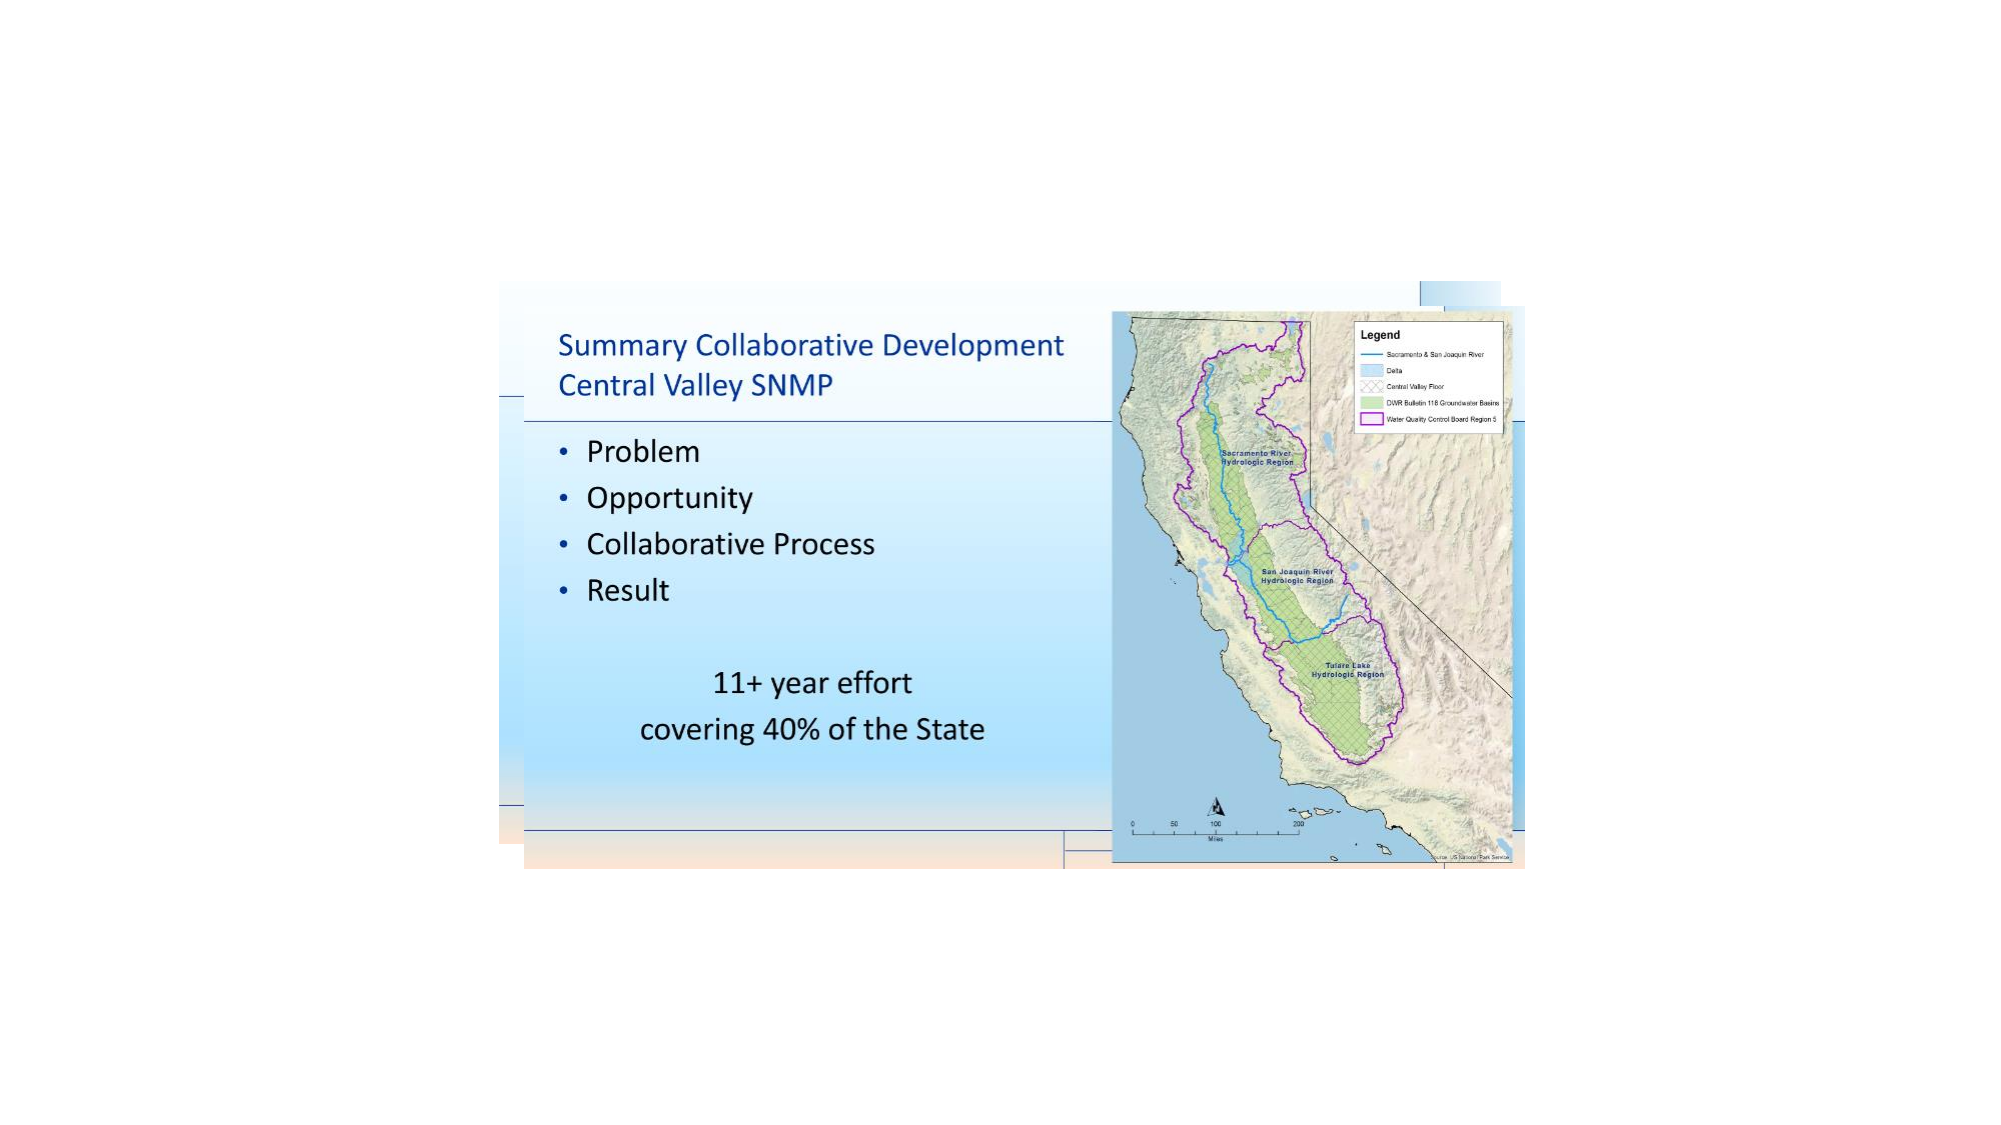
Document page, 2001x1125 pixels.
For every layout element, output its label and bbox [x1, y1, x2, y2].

picture [499, 280, 1526, 870]
